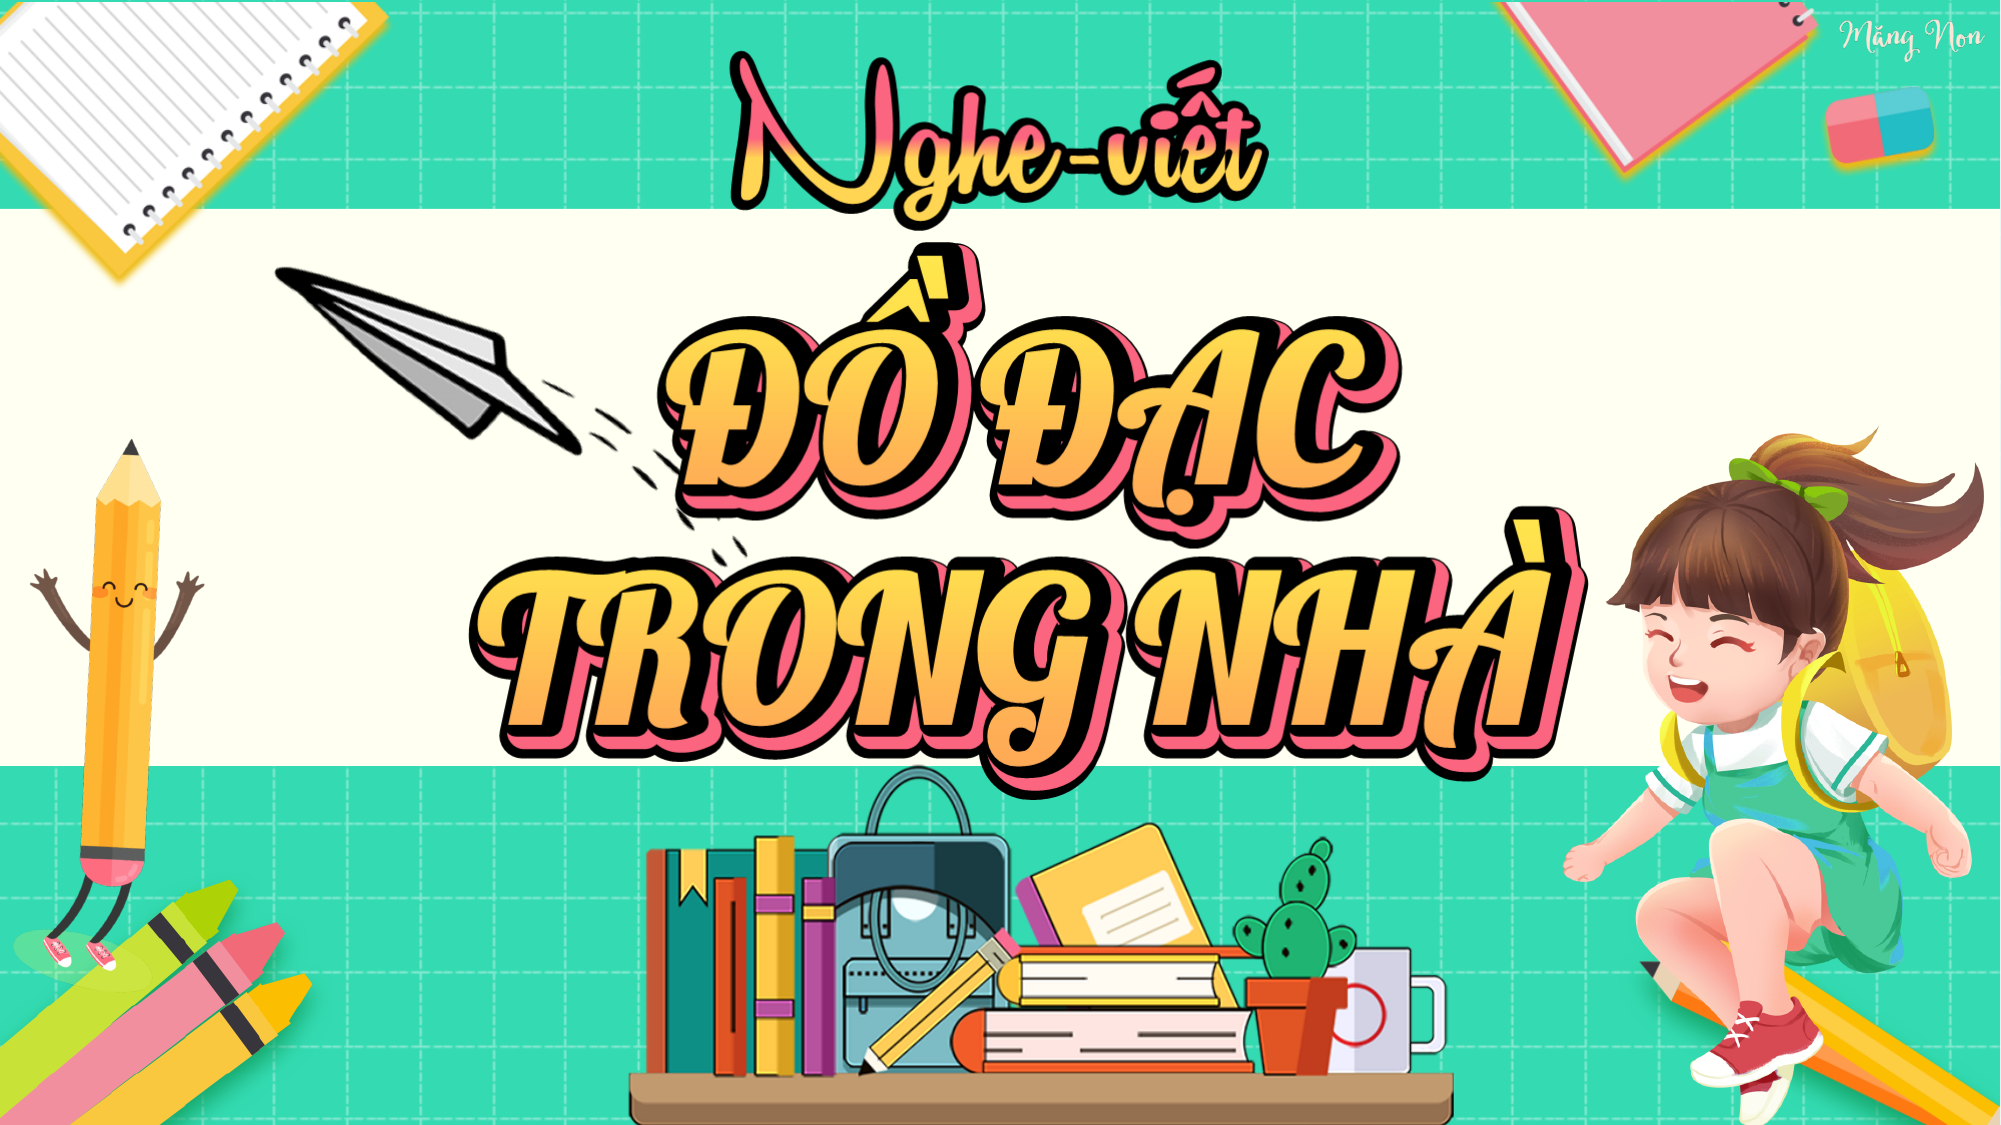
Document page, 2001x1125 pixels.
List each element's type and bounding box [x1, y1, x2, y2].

text_box [0, 2, 617, 1125]
text_box [1439, 2, 2000, 1125]
picture [0, 0, 2001, 1125]
picture [16, 437, 191, 989]
